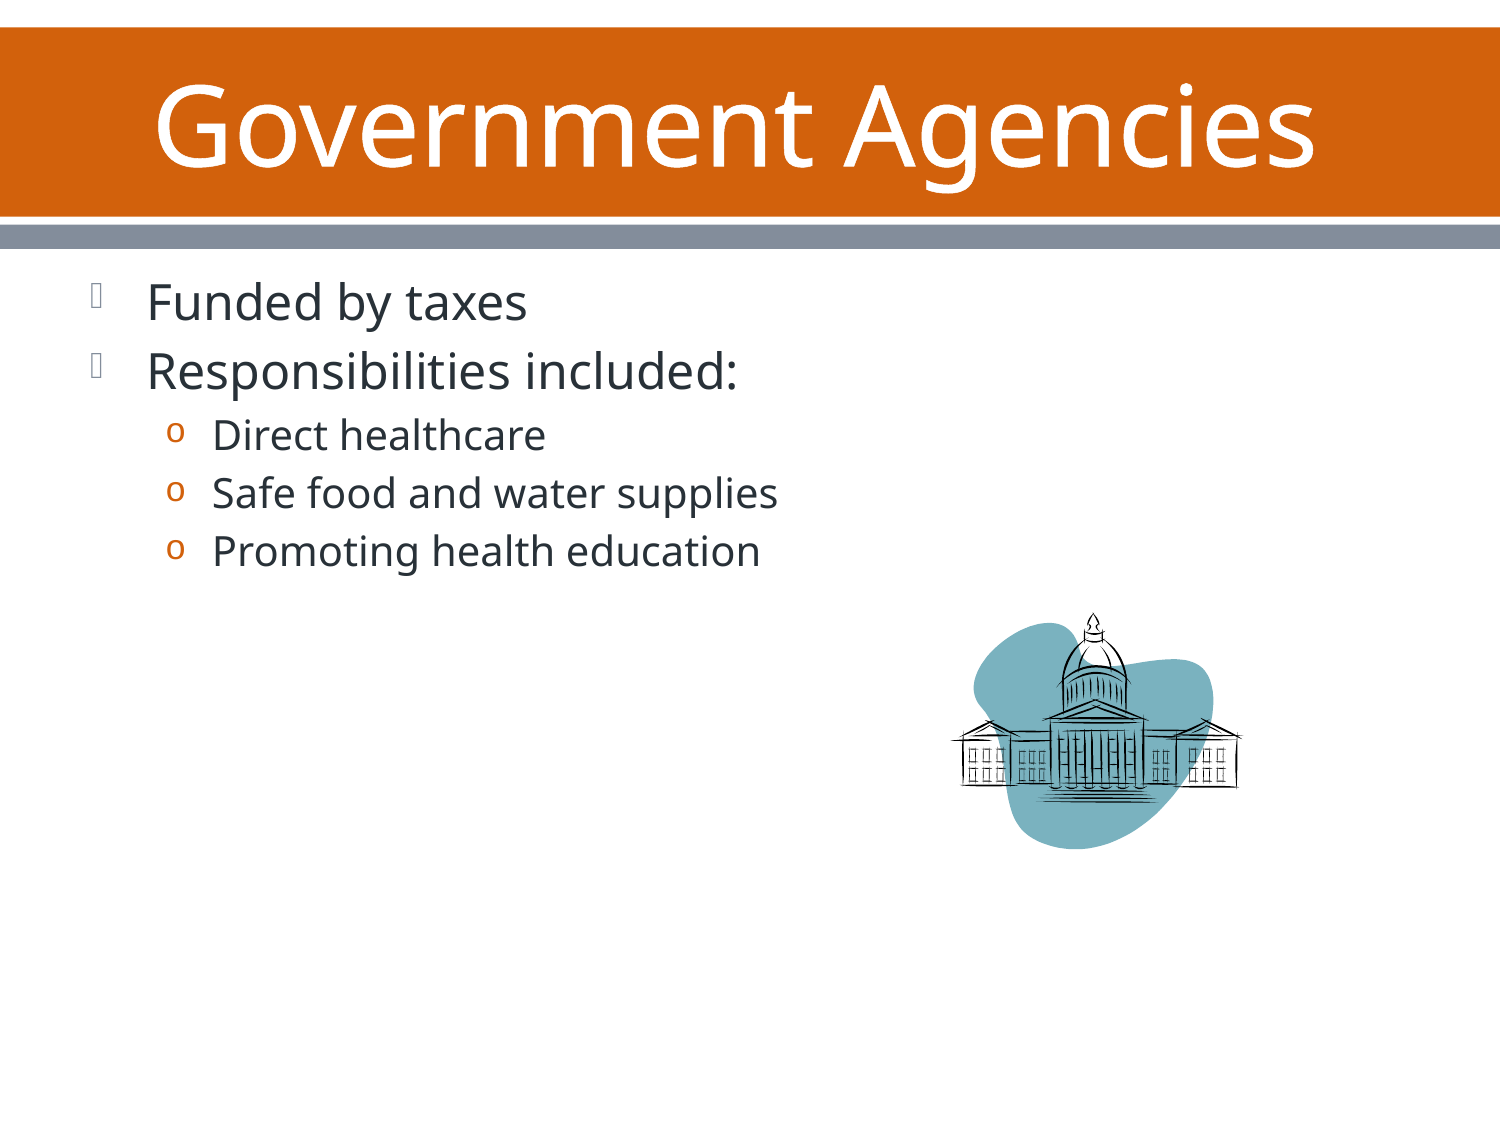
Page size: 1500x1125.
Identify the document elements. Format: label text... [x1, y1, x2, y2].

picture [949, 612, 1244, 850]
title Government Agencies [75, 29, 1425, 213]
list Funded by taxes Responsibilities included: Direct healthcare Safe food and water supplies Promoting health education [75, 262, 1425, 1005]
